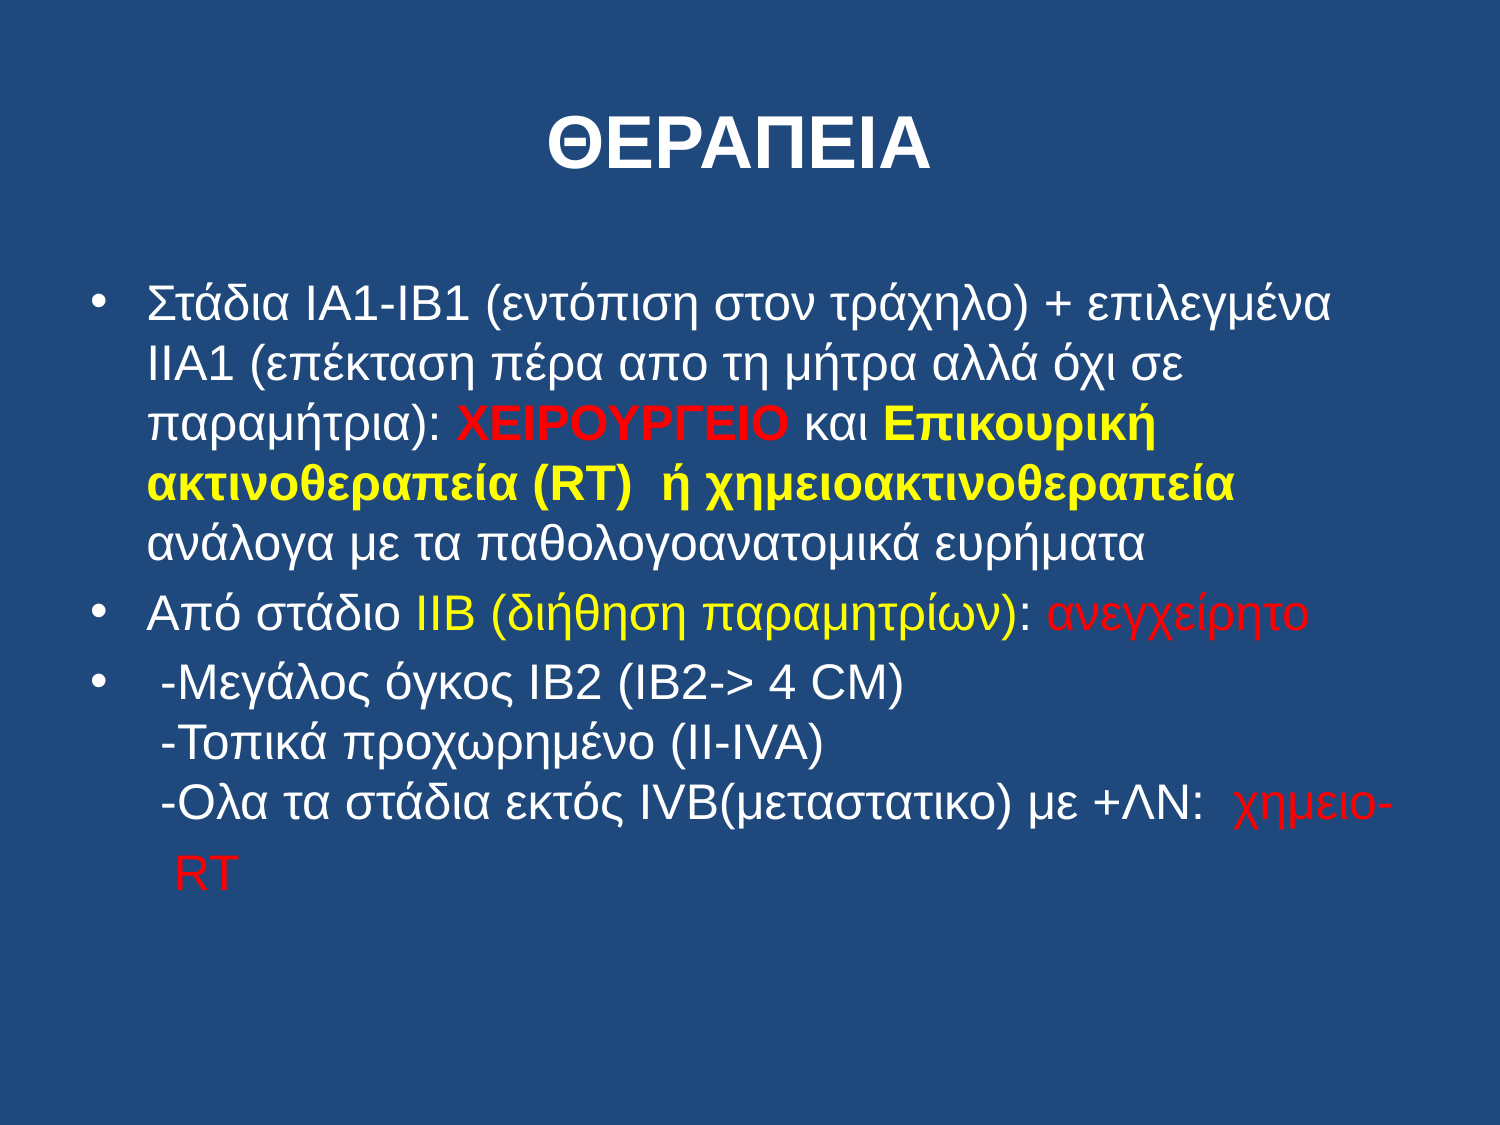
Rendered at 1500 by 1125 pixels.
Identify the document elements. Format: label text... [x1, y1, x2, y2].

title ΘΕΡΑΠΕΙΑ [75, 45, 1425, 233]
list Στάδια ΙΑ1-ΙΒ1 (εντόπιση στον τράχηλο) + επιλεγμένα ΙΙΑ1 (επέκταση πέρα απο τη μήτρα αλλά όχι σε παραμήτρια): ΧΕΙΡΟΥΡΓΕΙΟ και Επικουρική ακτινοθεραπεία (RT) ή χημειοακτινοθεραπεία ανάλογα με τα παθολογοανατομικά ευρήματα Από στάδιο ΙΙΒ (διήθηση παραμητρίων): ανεγχείρητο -Μεγάλος όγκος ΙΒ2 (IB2-> 4 CM) -Τοπικά προχωρημένο (II-IVA) -Ολα τα στάδια εκτός IVB(μεταστατικο) με +ΛΝ: χημειο- RT [75, 262, 1425, 1005]
